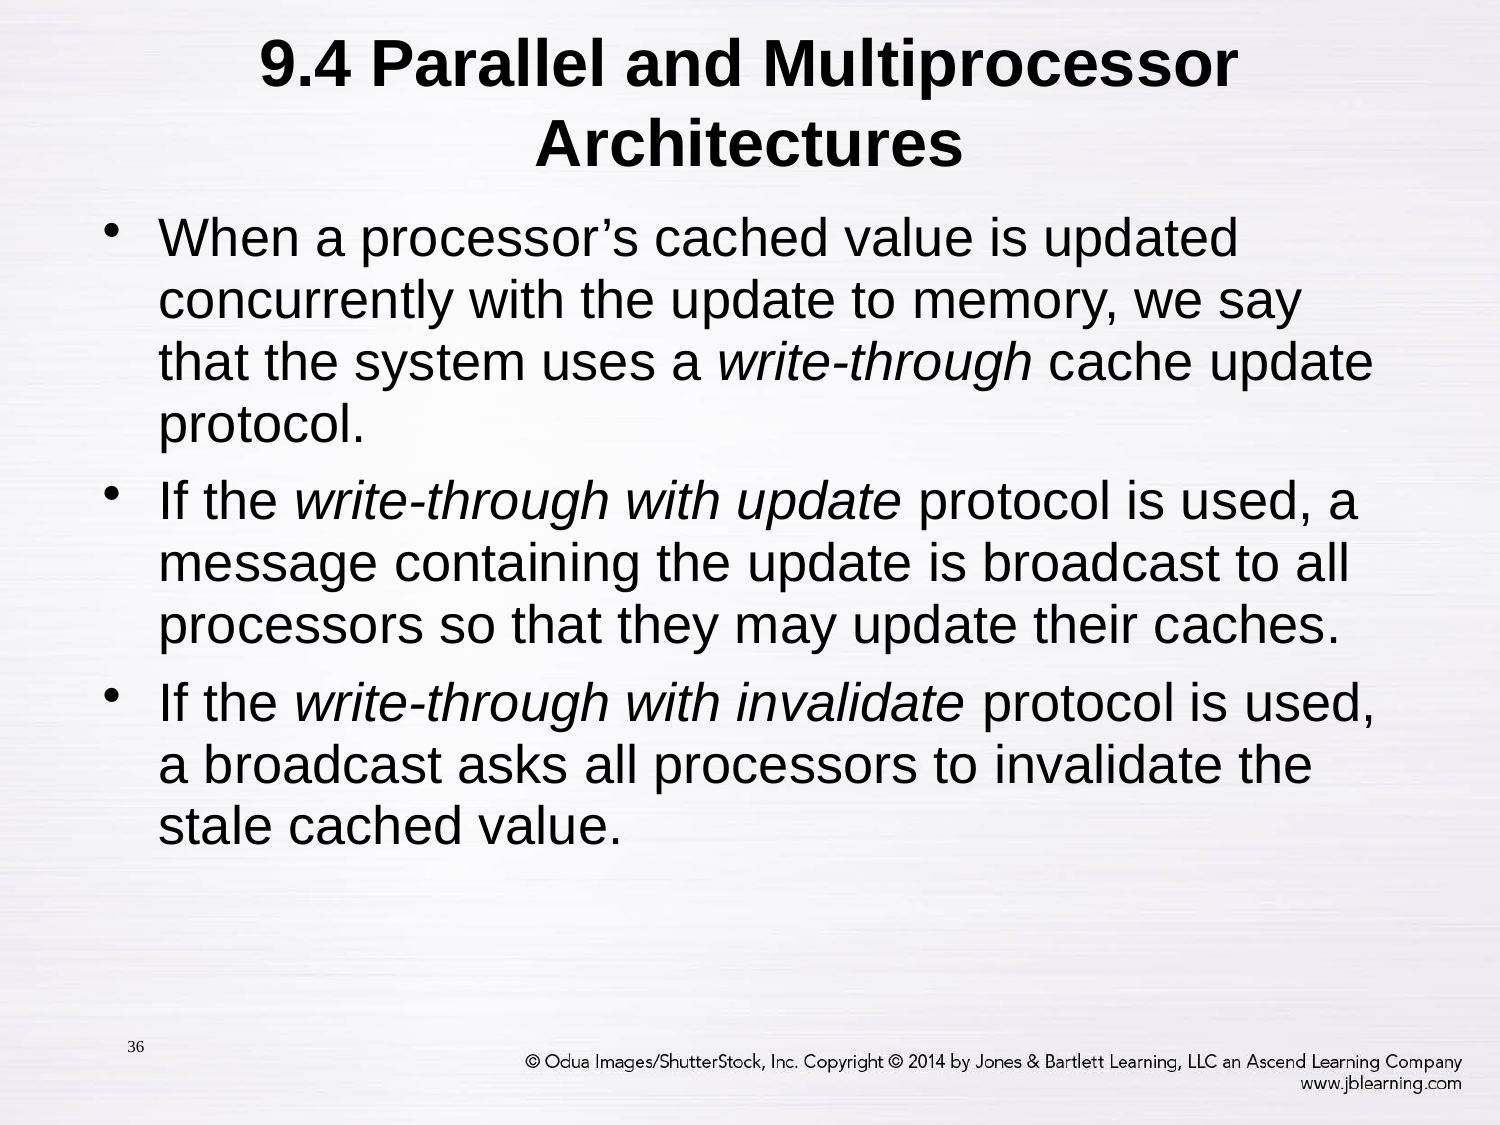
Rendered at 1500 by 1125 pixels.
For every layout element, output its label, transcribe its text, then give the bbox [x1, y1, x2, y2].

list When a processor’s cached value is updated concurrently with the update to memory, we say that the system uses a write-through cache update protocol. If the write-through with update protocol is used, a message containing the update is broadcast to all processors so that they may update their caches. If the write-through with invalidate protocol is used, a broadcast asks all processors to invalidate the stale cached value. [87, 200, 1425, 900]
title 9.4 Parallel and Multiprocessor Architectures [137, 24, 1363, 175]
picture [0, 0, 1500, 1125]
text_box 36 [112, 1024, 425, 1100]
